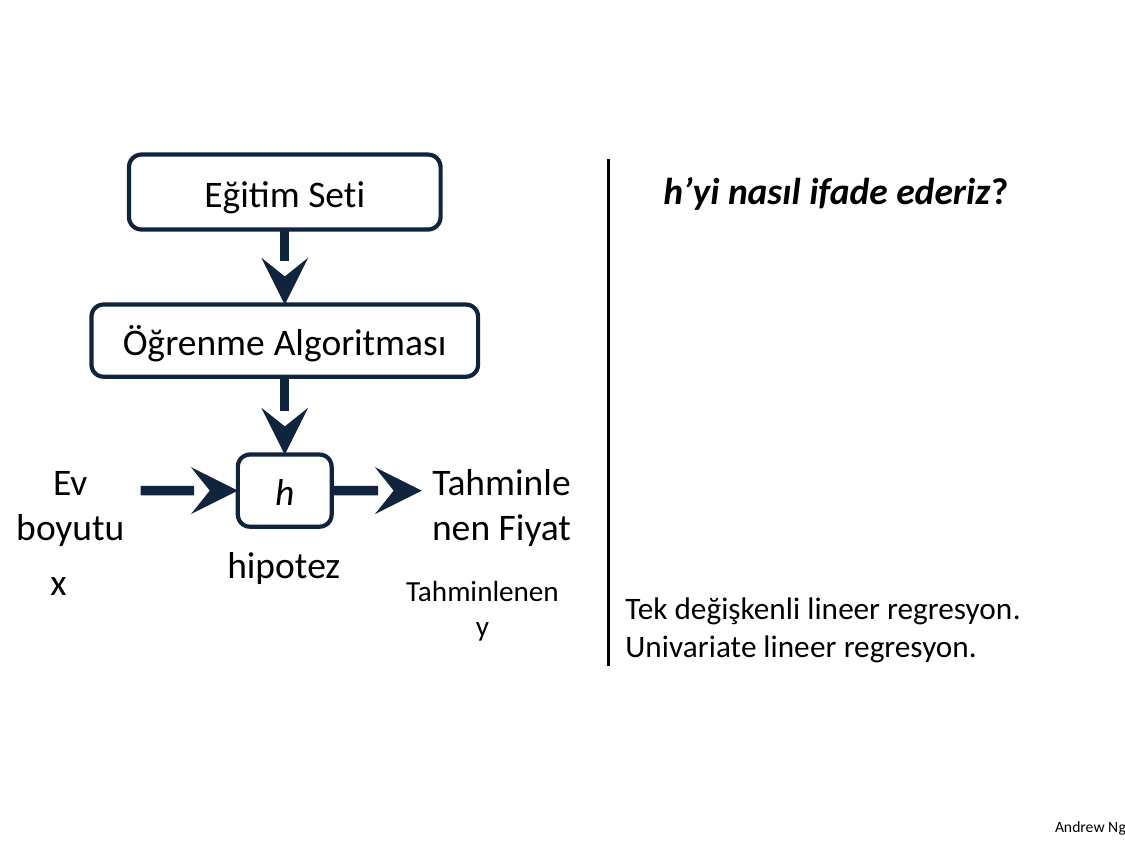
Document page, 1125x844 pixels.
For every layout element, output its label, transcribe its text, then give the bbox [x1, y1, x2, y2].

text_box Öğrenme Algoritması [89, 302, 481, 379]
text_box Ev boyutu [0, 450, 141, 556]
text_box hipotez [212, 533, 356, 594]
text_box Tek değişkenli lineer regresyon. Univariate lineer regresyon. [610, 581, 1036, 671]
text_box Tahminlenen y [391, 564, 574, 650]
text_box h’yi nasıl ifade ederiz? [648, 159, 1024, 220]
text_box Tahminlenen Fiyat [412, 450, 591, 556]
text_box Eğitim Seti [126, 152, 443, 232]
text_box x [35, 550, 82, 611]
text_box h [235, 452, 334, 529]
